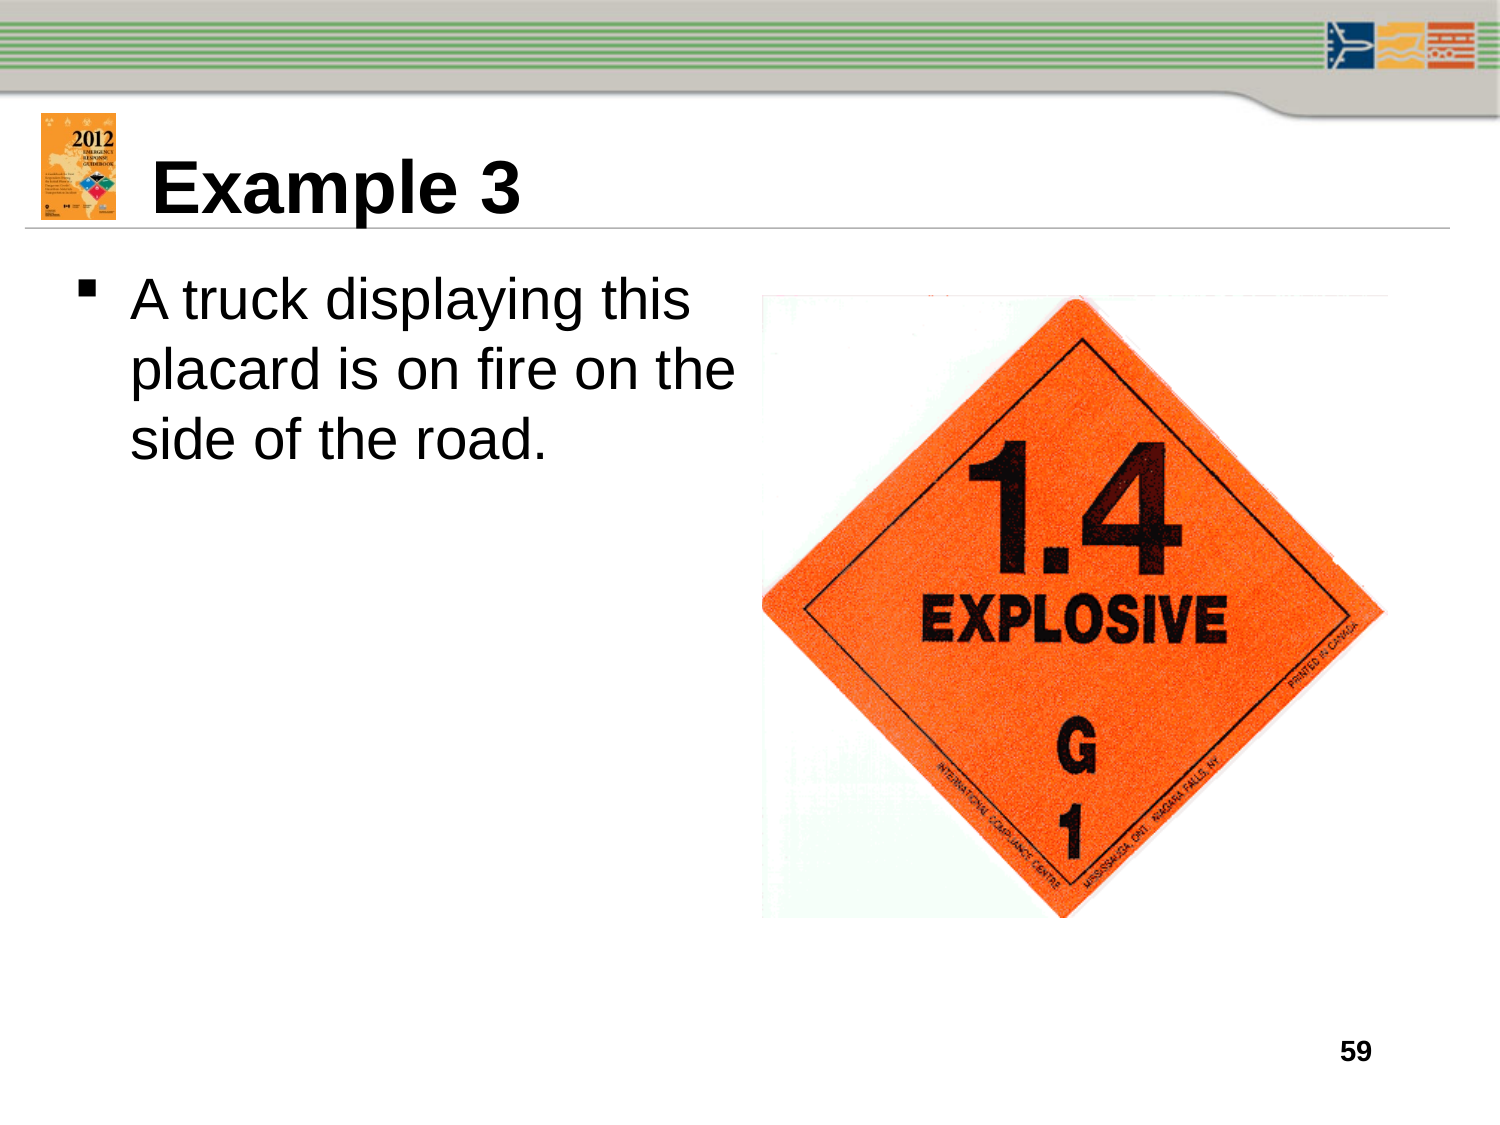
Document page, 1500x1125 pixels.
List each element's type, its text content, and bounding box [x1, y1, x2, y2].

text_box Example 3 [17, 90, 1293, 278]
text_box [762, 295, 1388, 918]
picture [0, 0, 1500, 127]
slide_number 59 [1074, 1024, 1388, 1101]
list A truck displaying this placard is on fire on the side of the road. [58, 278, 798, 672]
